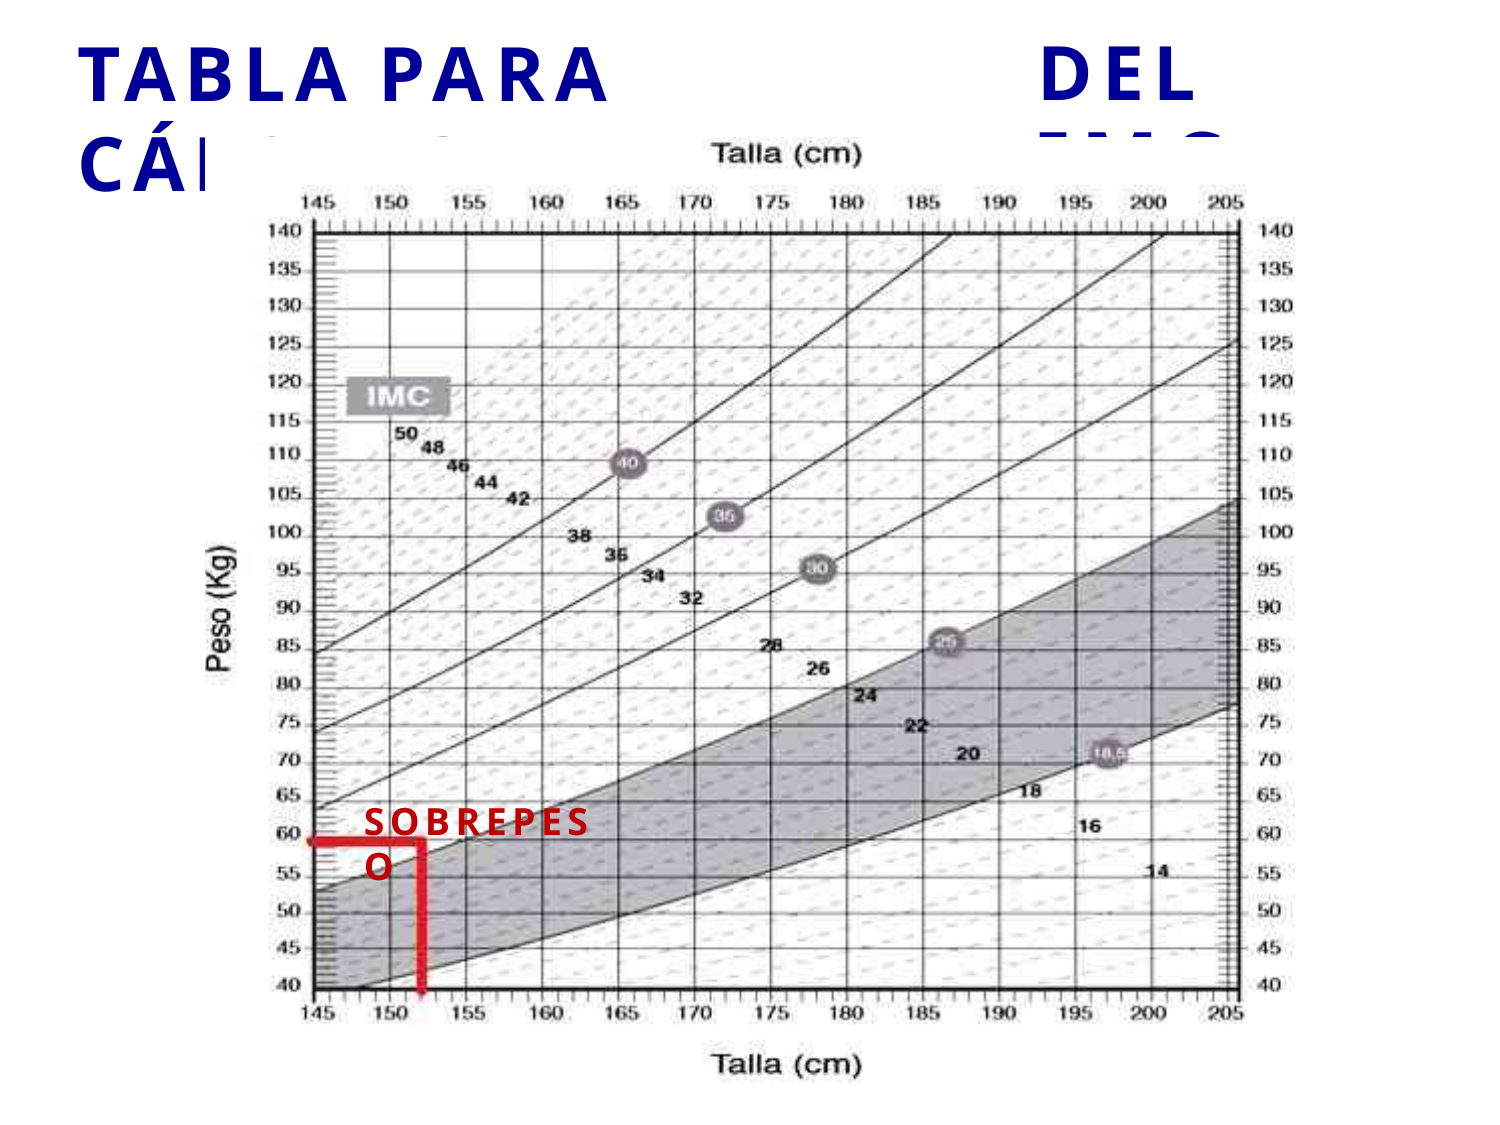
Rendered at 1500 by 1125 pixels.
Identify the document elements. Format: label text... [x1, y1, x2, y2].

picture [205, 137, 1295, 1083]
text_box DEL IMC [1037, 22, 1398, 209]
title TABLA PARA CÁLCULO [75, 24, 1021, 215]
